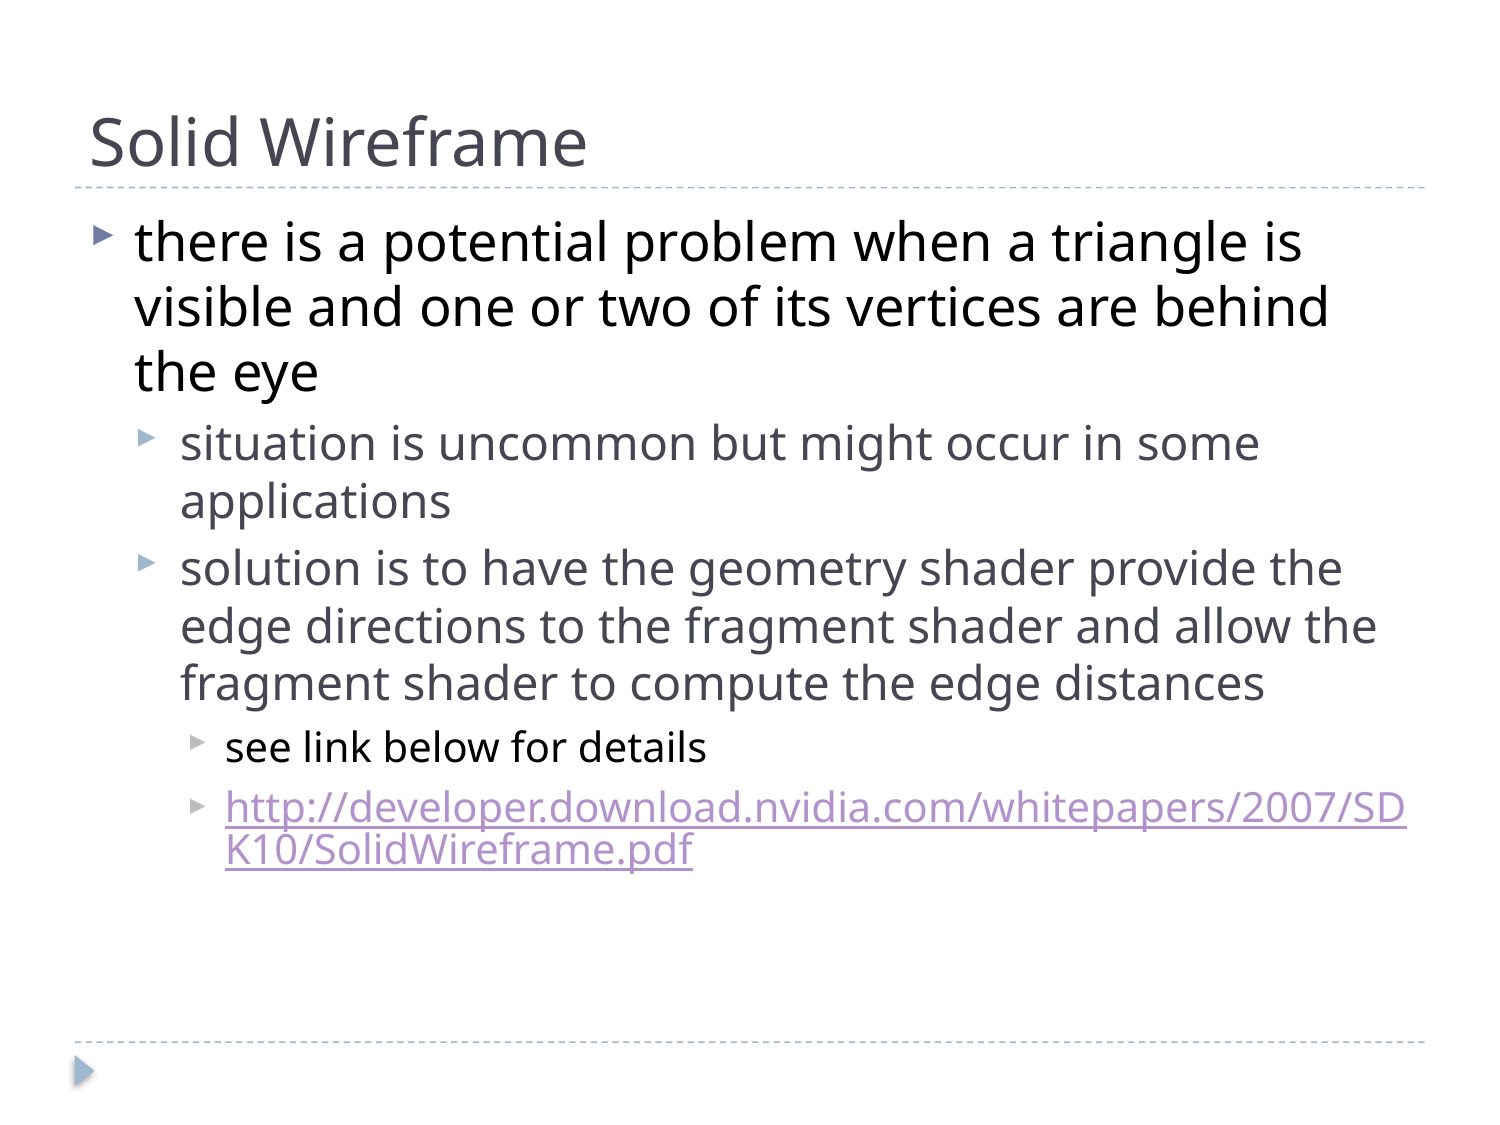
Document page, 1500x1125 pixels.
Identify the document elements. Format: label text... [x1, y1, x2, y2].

list there is a potential problem when a triangle is visible and one or two of its vertices are behind the eye situation is uncommon but might occur in some applications solution is to have the geometry shader provide the edge directions to the fragment shader and allow the fragment shader to compute the edge distances see link below for details http://developer.download.nvidia.com/whitepapers/2007/SDK10/SolidWireframe.pdf [75, 200, 1425, 1010]
title Solid Wireframe [75, 24, 1425, 188]
